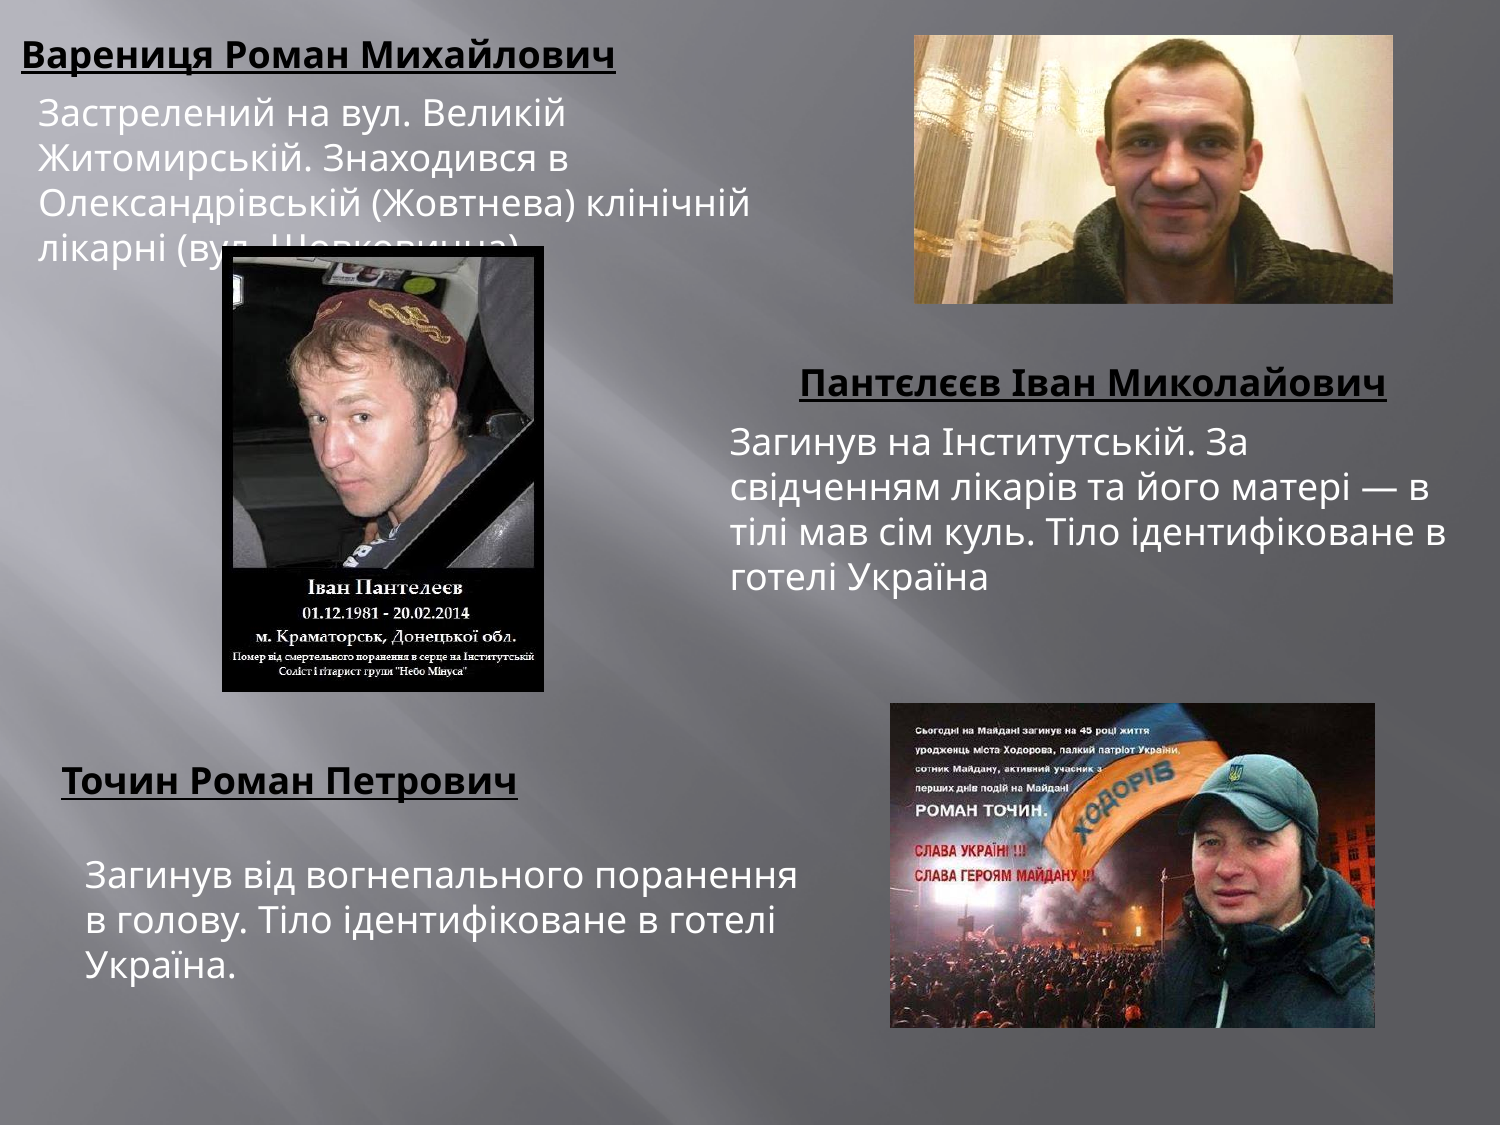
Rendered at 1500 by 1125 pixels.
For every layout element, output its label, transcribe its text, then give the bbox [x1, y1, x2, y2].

picture [913, 34, 1393, 305]
text_box Варениця Роман Михайлович [6, 23, 632, 84]
picture [890, 702, 1375, 1028]
text_box Пантєлєєв Іван Миколайович [784, 351, 1402, 410]
picture [222, 245, 544, 693]
text_box Застрелений на вул. Великій Житомирській. Знаходився в Олександрівській (Жовтнева) клінічній лікарні (вул. Шовковична) [23, 81, 774, 277]
text_box Точин Роман Петрович [46, 749, 533, 810]
text_box Загинув від вогнепального поранення в голову. Тіло ідентифіковане в готелі Україна. [70, 843, 821, 994]
text_box Загинув на Інститутській. За свідченням лікарів та його матері — в тілі мав сім куль. Тіло ідентифіковане в готелі Україна [714, 410, 1465, 605]
